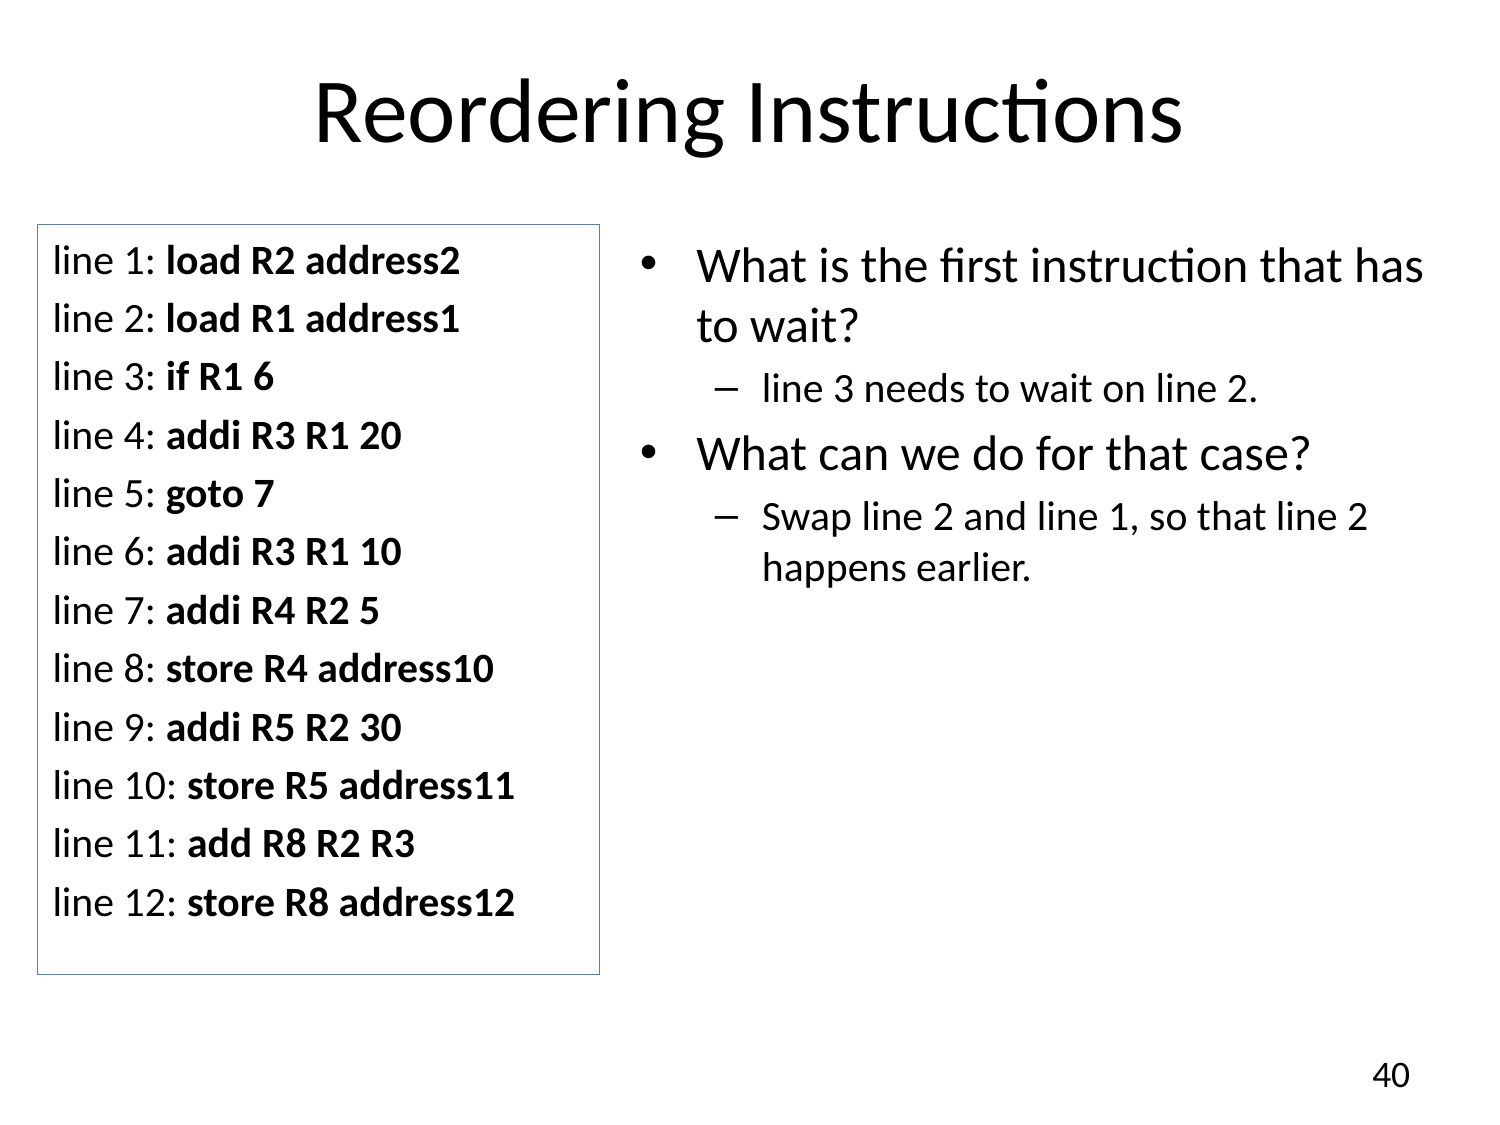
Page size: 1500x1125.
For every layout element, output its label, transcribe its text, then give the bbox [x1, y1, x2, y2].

text_box What is the first instruction that has to wait? line 3 needs to wait on line 2. What can we do for that case? Swap line 2 and line 1, so that line 2 happens earlier. [624, 224, 1463, 1050]
title Reordering Instructions [75, 12, 1425, 200]
slide_number 40 [1074, 1050, 1425, 1103]
list line 1: load R2 address2 line 2: load R1 address1 line 3: if R1 6 line 4: addi R3 R1 20 line 5: goto 7 line 6: addi R3 R1 10 line 7: addi R4 R2 5 line 8: store R4 address10 line 9: addi R5 R2 30 line 10: store R5 address11 line 11: add R8 R2 R3 line 12: store R8 address12 [37, 224, 600, 975]
